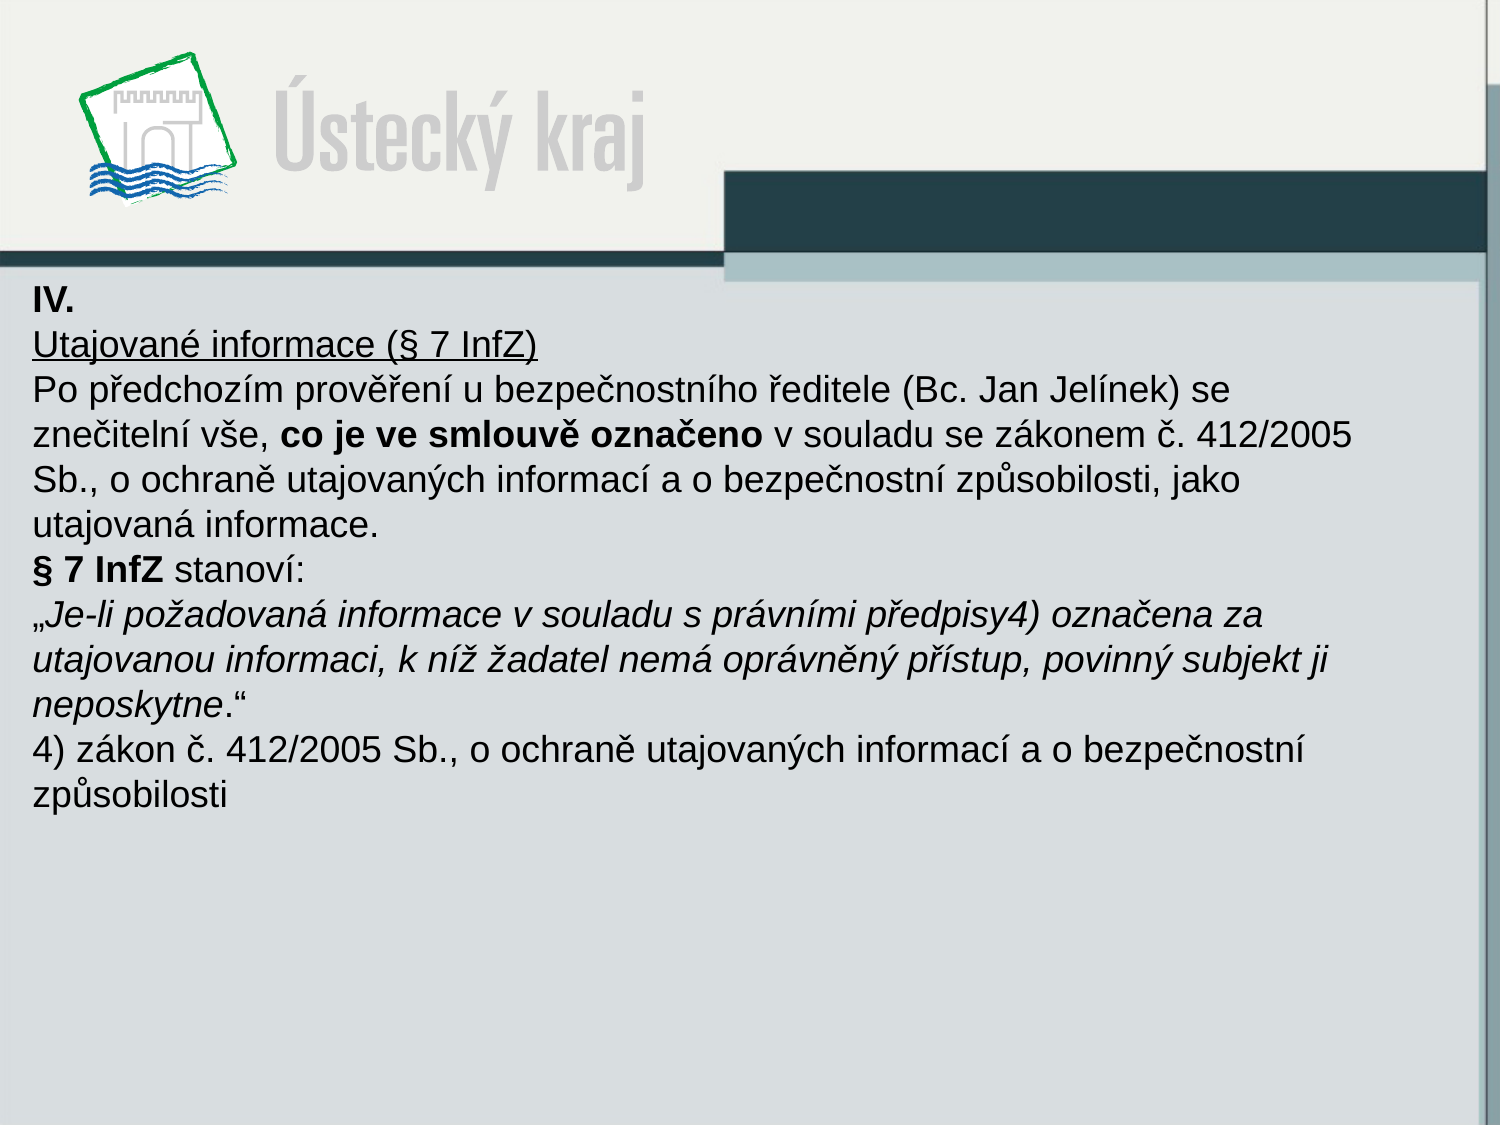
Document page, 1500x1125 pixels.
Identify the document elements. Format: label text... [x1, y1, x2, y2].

picture [0, 0, 1500, 1125]
text_box IV. Utajované informace (§ 7 InfZ) Po předchozím prověření u bezpečnostního ředitele (Bc. Jan Jelínek) se znečitelní vše, co je ve smlouvě označeno v souladu se zákonem č. 412/2005 Sb., o ochraně utajovaných informací a o bezpečnostní způsobilosti, jako utajovaná informace. § 7 InfZ stanoví: „Je-li požadovaná informace v souladu s právními předpisy4) označena za utajovanou informaci, k níž žadatel nemá oprávněný přístup, povinný subjekt ji neposkytne.“ 4) zákon č. 412/2005 Sb., o ochraně utajovaných informací a o bezpečnostní způsobilosti [17, 267, 1388, 822]
